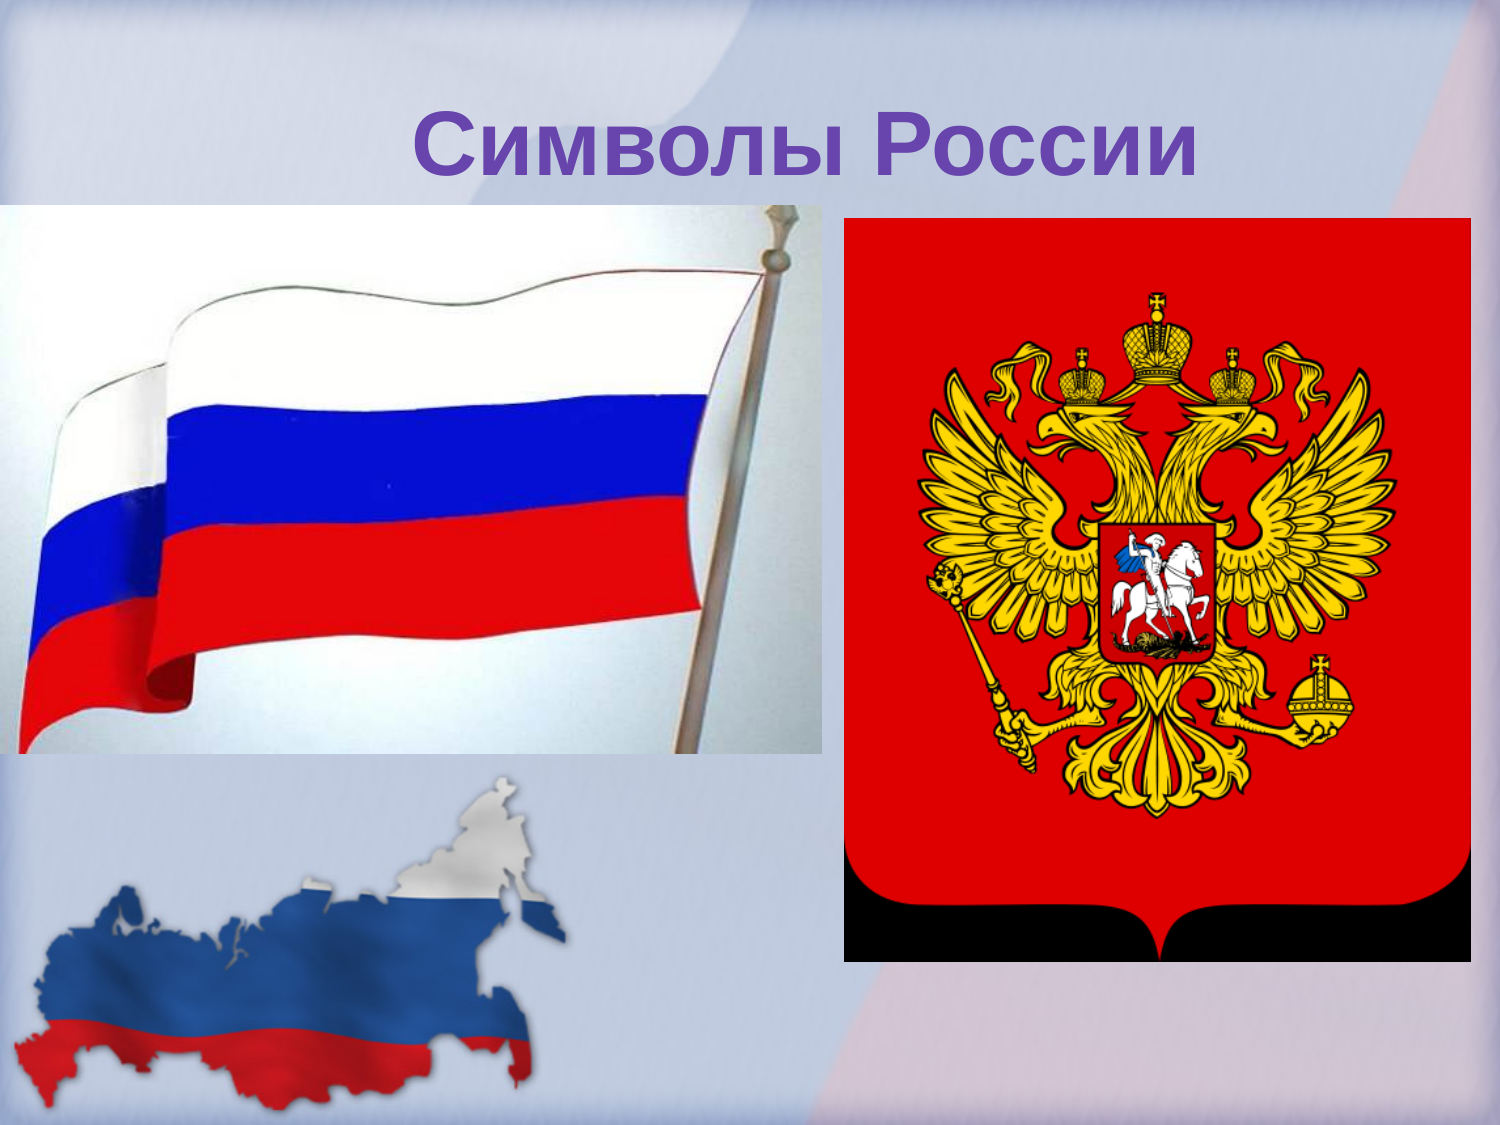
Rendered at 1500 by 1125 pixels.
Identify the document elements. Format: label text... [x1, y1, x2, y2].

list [844, 218, 1471, 962]
picture [0, 0, 1500, 1125]
title Символы России [131, 44, 1482, 233]
